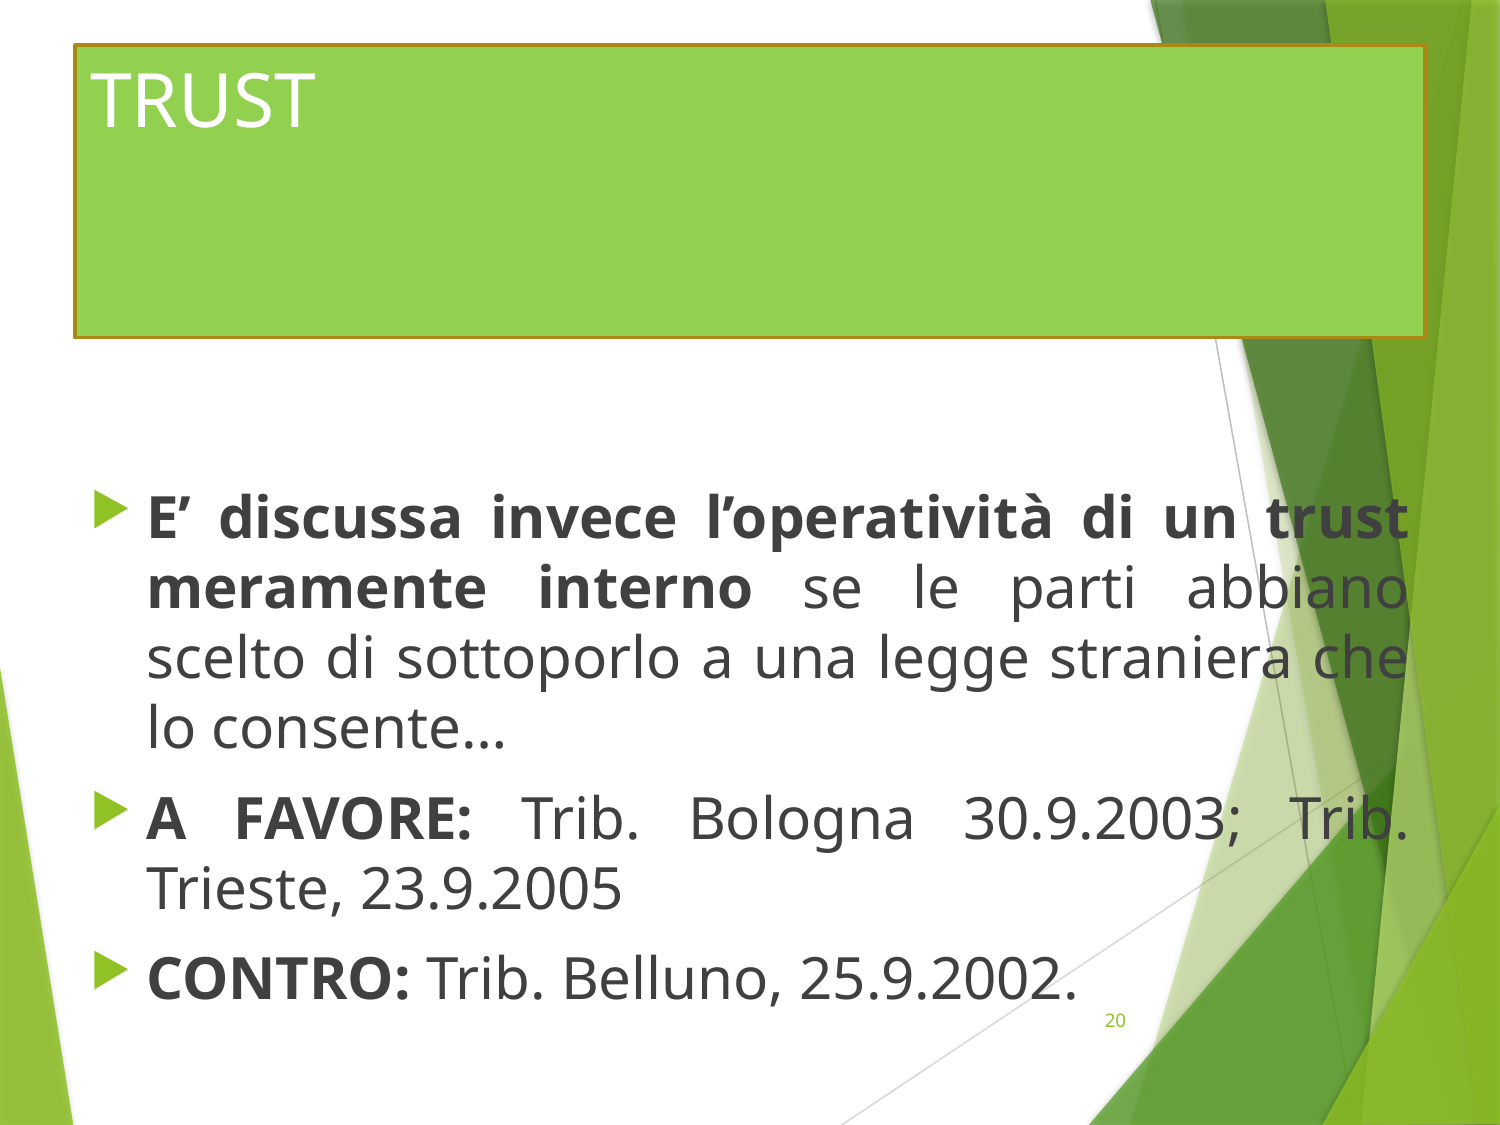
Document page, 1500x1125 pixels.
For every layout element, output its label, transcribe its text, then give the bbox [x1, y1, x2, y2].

list E’ discussa invece l’operatività di un trust meramente interno se le parti abbiano scelto di sottoporlo a una legge straniera che lo consente… A FAVORE: Trib. Bologna 30.9.2003; Trib. Trieste, 23.9.2005 CONTRO: Trib. Belluno, 25.9.2002. [75, 382, 1425, 1103]
slide_number 20 [1057, 991, 1142, 1051]
title TRUST [73, 43, 1427, 339]
